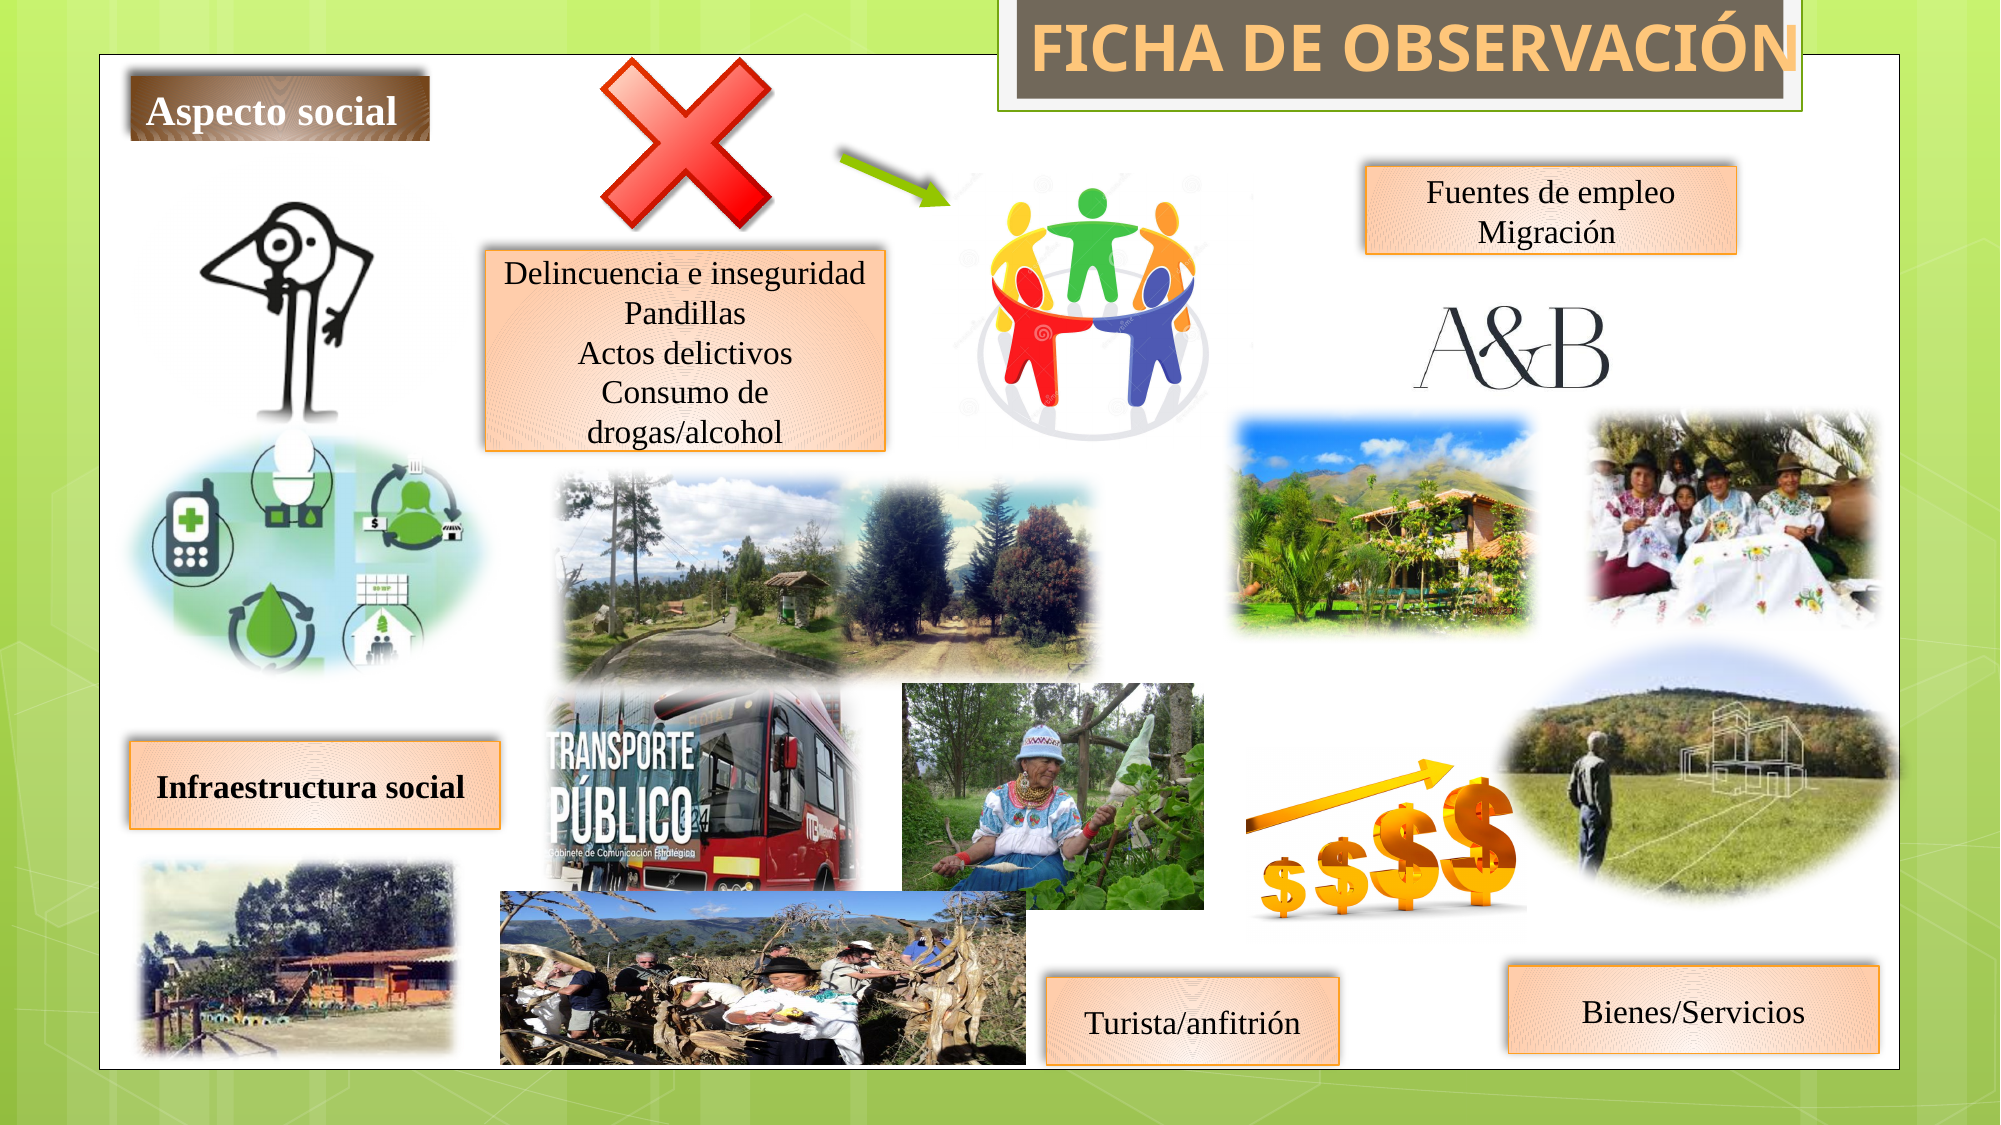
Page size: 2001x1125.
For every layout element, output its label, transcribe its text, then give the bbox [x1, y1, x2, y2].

text_box FICHA DE OBSERVACIÓN [1014, 0, 1818, 93]
picture [932, 173, 1916, 944]
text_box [841, 157, 951, 206]
picture [129, 851, 465, 1066]
text_box Delincuencia e inseguridad Pandillas Actos delictivos Consumo de drogas/alcohol [485, 250, 886, 452]
picture [499, 465, 1205, 1066]
picture [595, 51, 776, 232]
text_box Fuentes de empleo Migración [1365, 166, 1737, 255]
picture [113, 150, 503, 686]
text_box Bienes/Servicios [1508, 965, 1880, 1054]
text_box Aspecto social [130, 76, 430, 138]
text_box Infraestructura social [129, 741, 501, 830]
text_box Turista/anfitrión [1046, 977, 1340, 1066]
